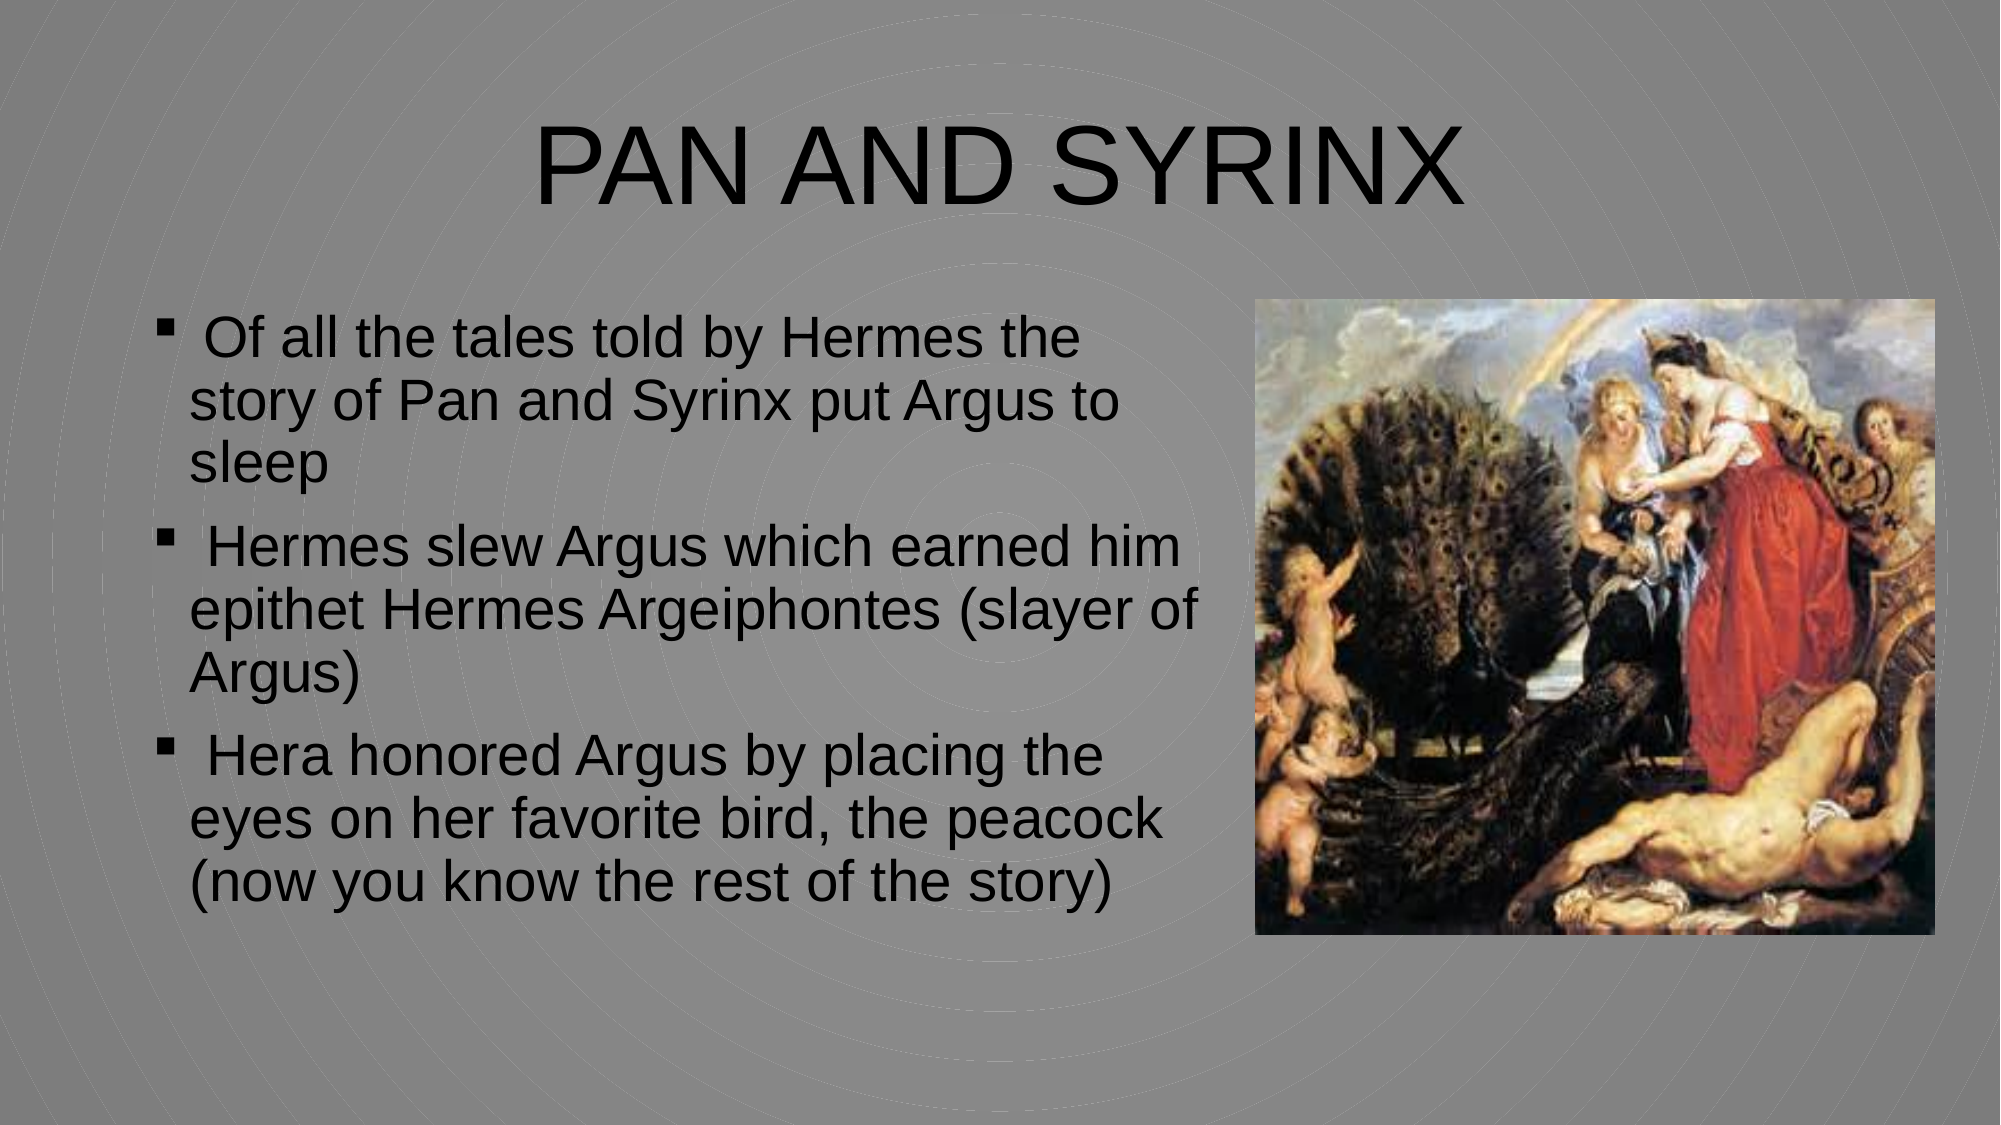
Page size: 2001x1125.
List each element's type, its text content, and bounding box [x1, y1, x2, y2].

title PAN AND SYRINX [137, 59, 1863, 278]
list Of all the tales told by Hermes the story of Pan and Syrinx put Argus to sleep Hermes slew Argus which earned him epithet Hermes Argeiphontes (slayer of Argus) Hera honored Argus by placing the eyes on her favorite bird, the peacock (now you know the rest of the story) [137, 299, 1217, 1014]
picture [1255, 299, 1935, 935]
